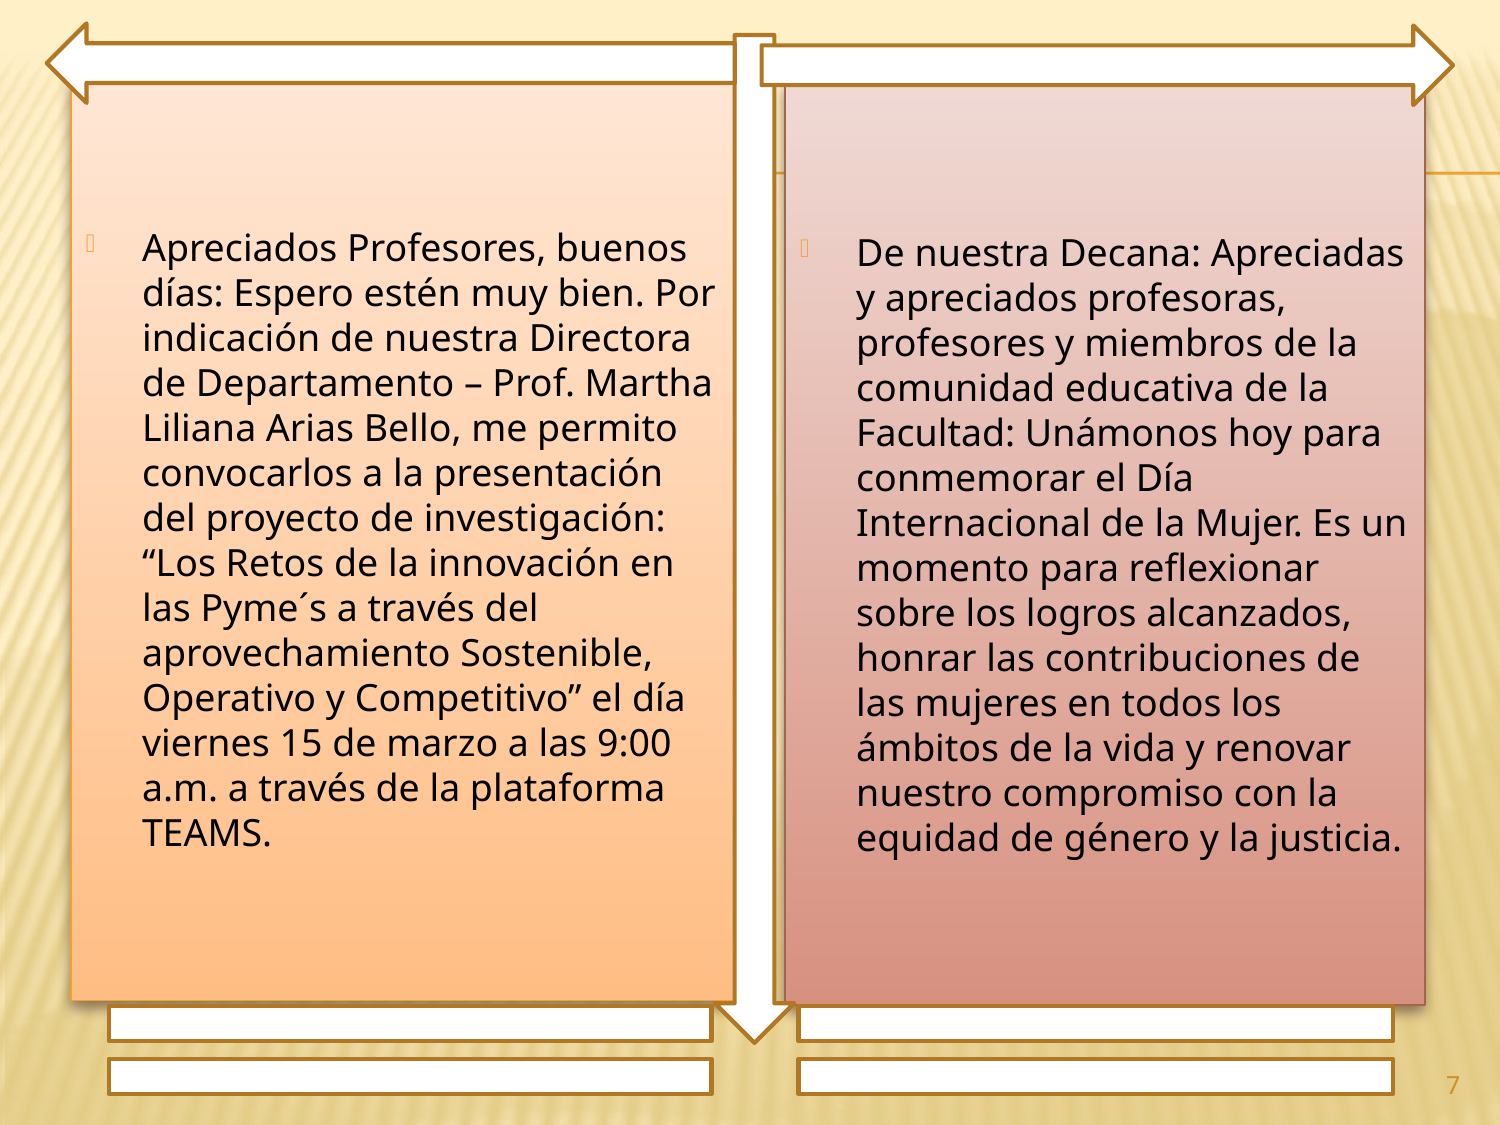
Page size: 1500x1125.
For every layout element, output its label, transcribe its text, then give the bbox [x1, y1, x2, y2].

text_box [796, 1057, 1395, 1096]
text_box [107, 1004, 714, 1043]
text_box [759, 23, 1456, 107]
list De nuestra Decana: Apreciadas y apreciados profesoras, profesores y miembros de la comunidad educativa de la Facultad: Unámonos hoy para conmemorar el Día Internacional de la Mujer. Es un momento para reflexionar sobre los logros alcanzados, honrar las contribuciones de las mujeres en todos los ámbitos de la vida y renovar nuestro compromiso con la equidad de género y la justicia. [784, 88, 1426, 1006]
text_box [712, 32, 797, 1046]
text_box [796, 1004, 1395, 1043]
list Apreciados Profesores, buenos días: Espero estén muy bien. Por indicación de nuestra Directora de Departamento – Prof. Martha Liliana Arias Bello, me permito convocarlos a la presentación del proyecto de investigación: “Los Retos de la innovación en las Pyme´s a través del aprovechamiento Sostenible, Operativo y Competitivo” el día viernes 15 de marzo a las 9:00 a.m. a través de la plataforma TEAMS. [70, 86, 732, 1001]
text_box [107, 1057, 714, 1096]
text_box [44, 21, 737, 105]
slide_number 7 [1350, 1062, 1475, 1103]
